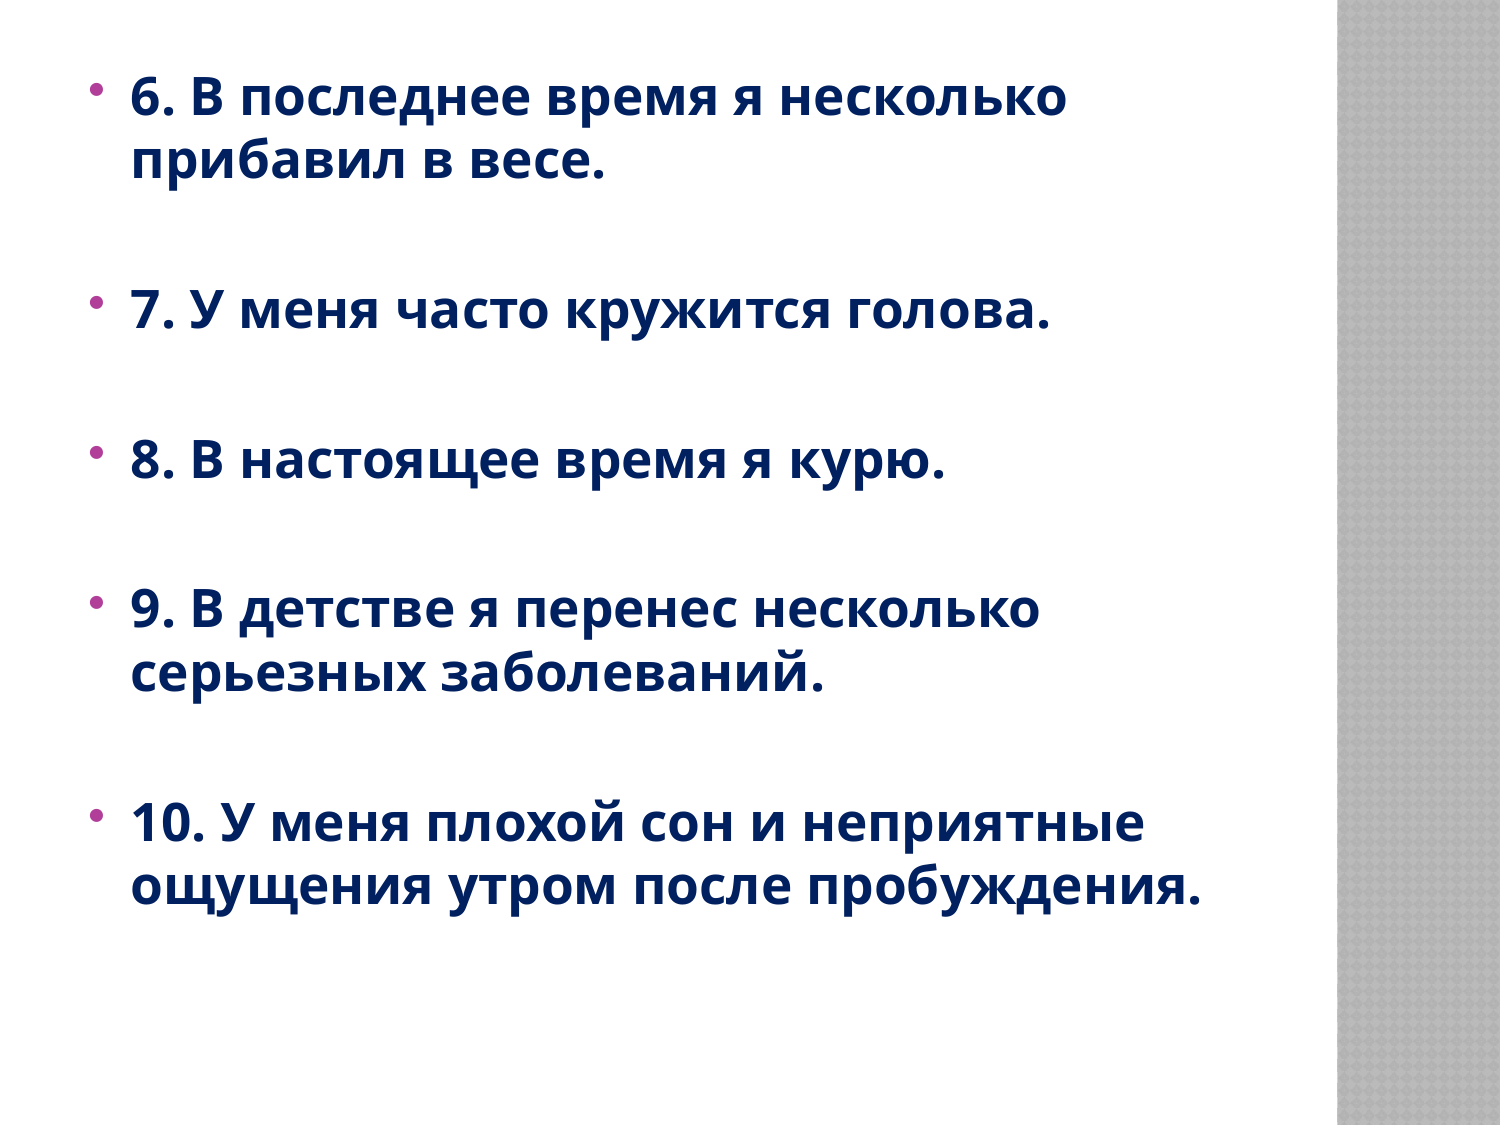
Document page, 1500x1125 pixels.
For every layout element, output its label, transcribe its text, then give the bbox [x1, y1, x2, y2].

list 6. В последнее время я несколько прибавил в весе. 7. У меня часто кружится голова. 8. В настоящее время я курю. 9. В детстве я перенес несколько серьезных заболеваний. 10. У меня плохой сон и неприятные ощущения утром после пробуждения. [75, 54, 1247, 1005]
